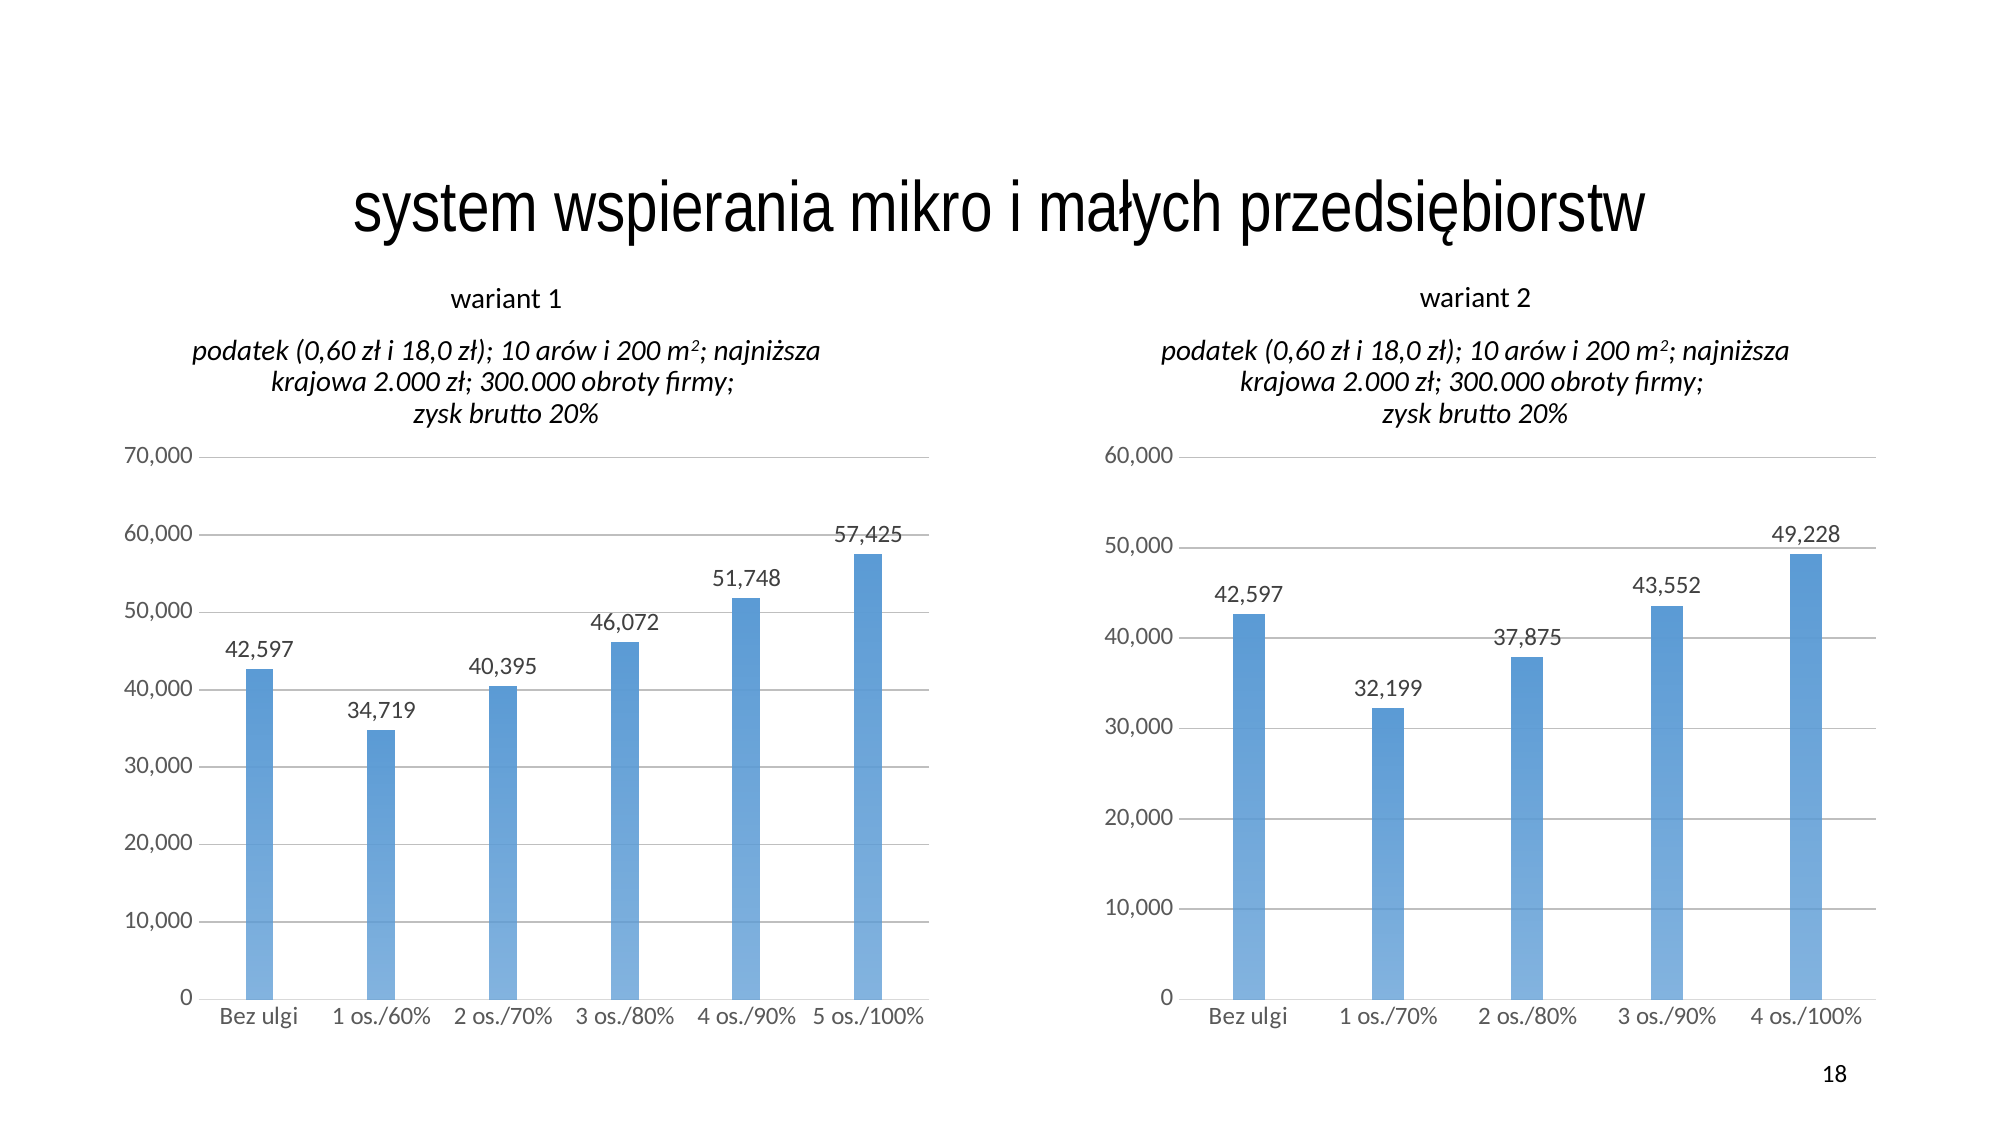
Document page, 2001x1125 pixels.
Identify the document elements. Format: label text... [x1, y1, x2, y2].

text_box wariant 1 podatek (0,60 zł i 18,0 zł); 10 arów i 200 m2; najniższa krajowa 2.000 zł; 300.000 obroty firmy; zysk brutto 20% [174, 275, 838, 432]
text_box system wspierania mikro i małych przedsiębiorstw [324, 154, 1675, 255]
chart [1088, 432, 1892, 1043]
text_box wariant 2 podatek (0,60 zł i 18,0 zł); 10 arów i 200 m2; najniższa krajowa 2.000 zł; 300.000 obroty firmy; zysk brutto 20% [1144, 275, 1807, 432]
chart [107, 432, 946, 1043]
slide_number 18 [1412, 1043, 1863, 1103]
